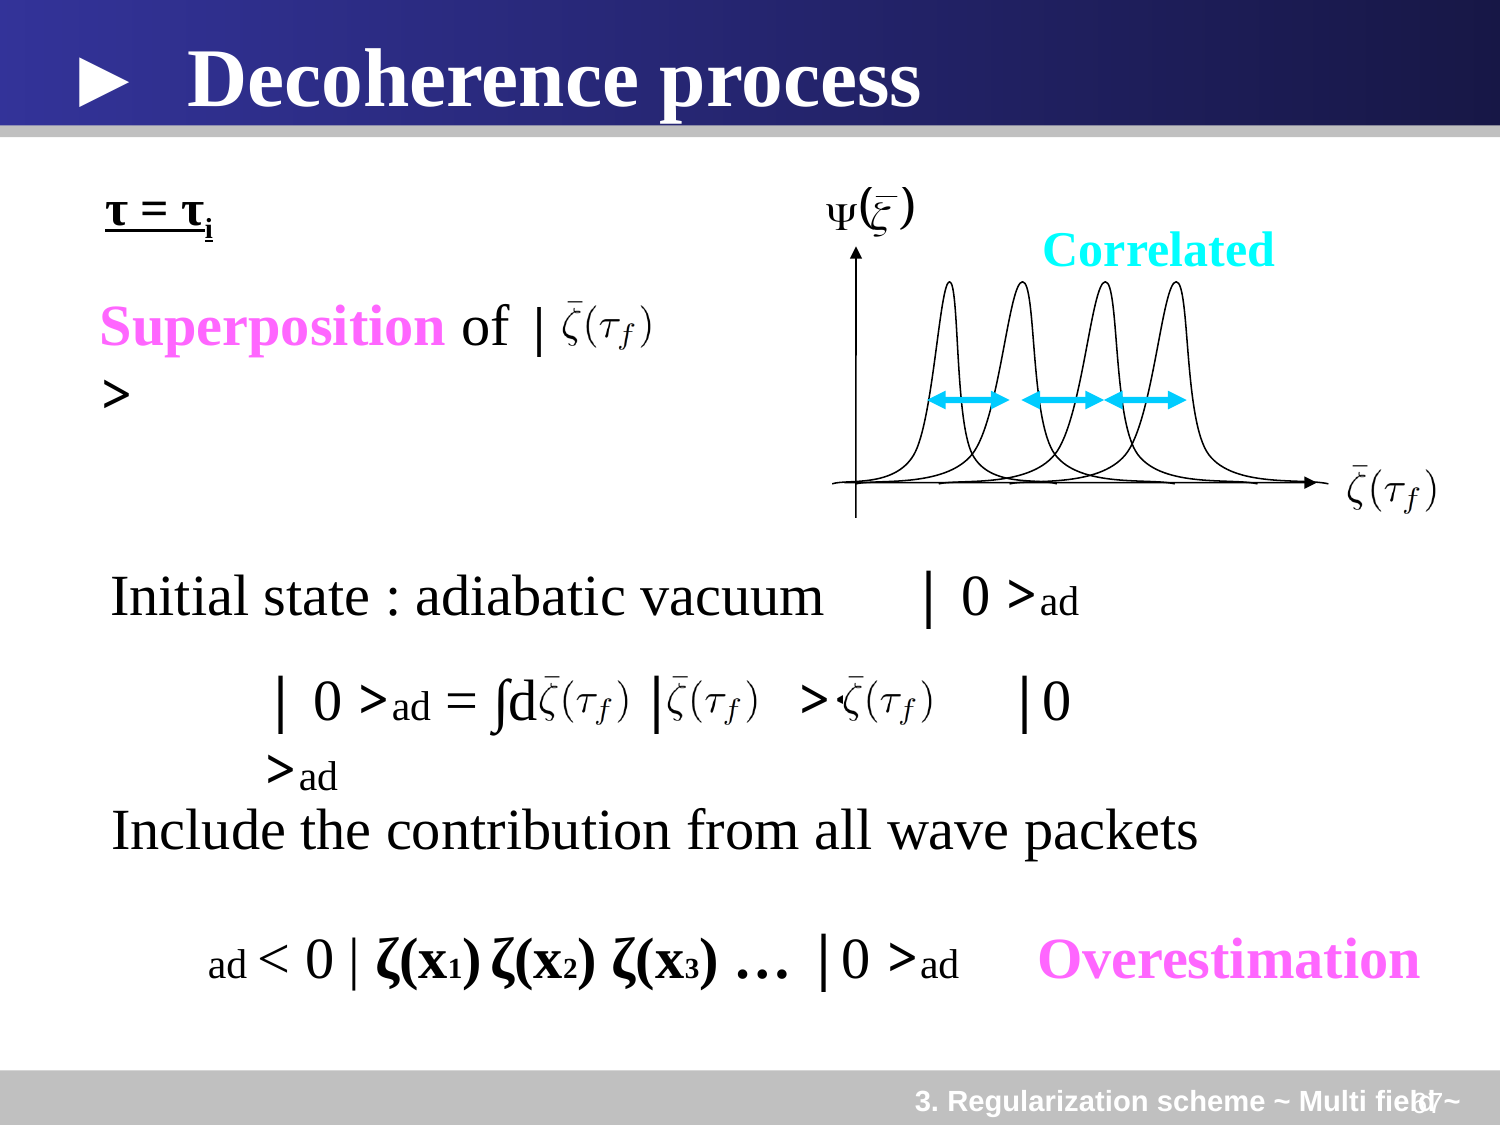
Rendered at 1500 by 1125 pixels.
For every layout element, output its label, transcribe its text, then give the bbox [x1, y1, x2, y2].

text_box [257, 656, 1161, 740]
text_box Overestimation [1031, 914, 1477, 996]
text_box Include the contribution from all wave packets [105, 785, 1395, 867]
text_box ► Decoherence process [46, 23, 1500, 124]
text_box Initial state : adiabatic vacuum | 0 >ad [93, 550, 1102, 633]
picture [1347, 456, 1438, 516]
text_box ad < 0 | ζ(x1) ζ(x2) ζ(x3) … |0 >ad [187, 914, 1020, 996]
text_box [820, 187, 1329, 519]
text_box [93, 280, 709, 365]
text_box τ = τi [105, 175, 270, 244]
text_box 3. Regularization scheme ~ Multi field ~ [878, 1054, 1477, 1125]
